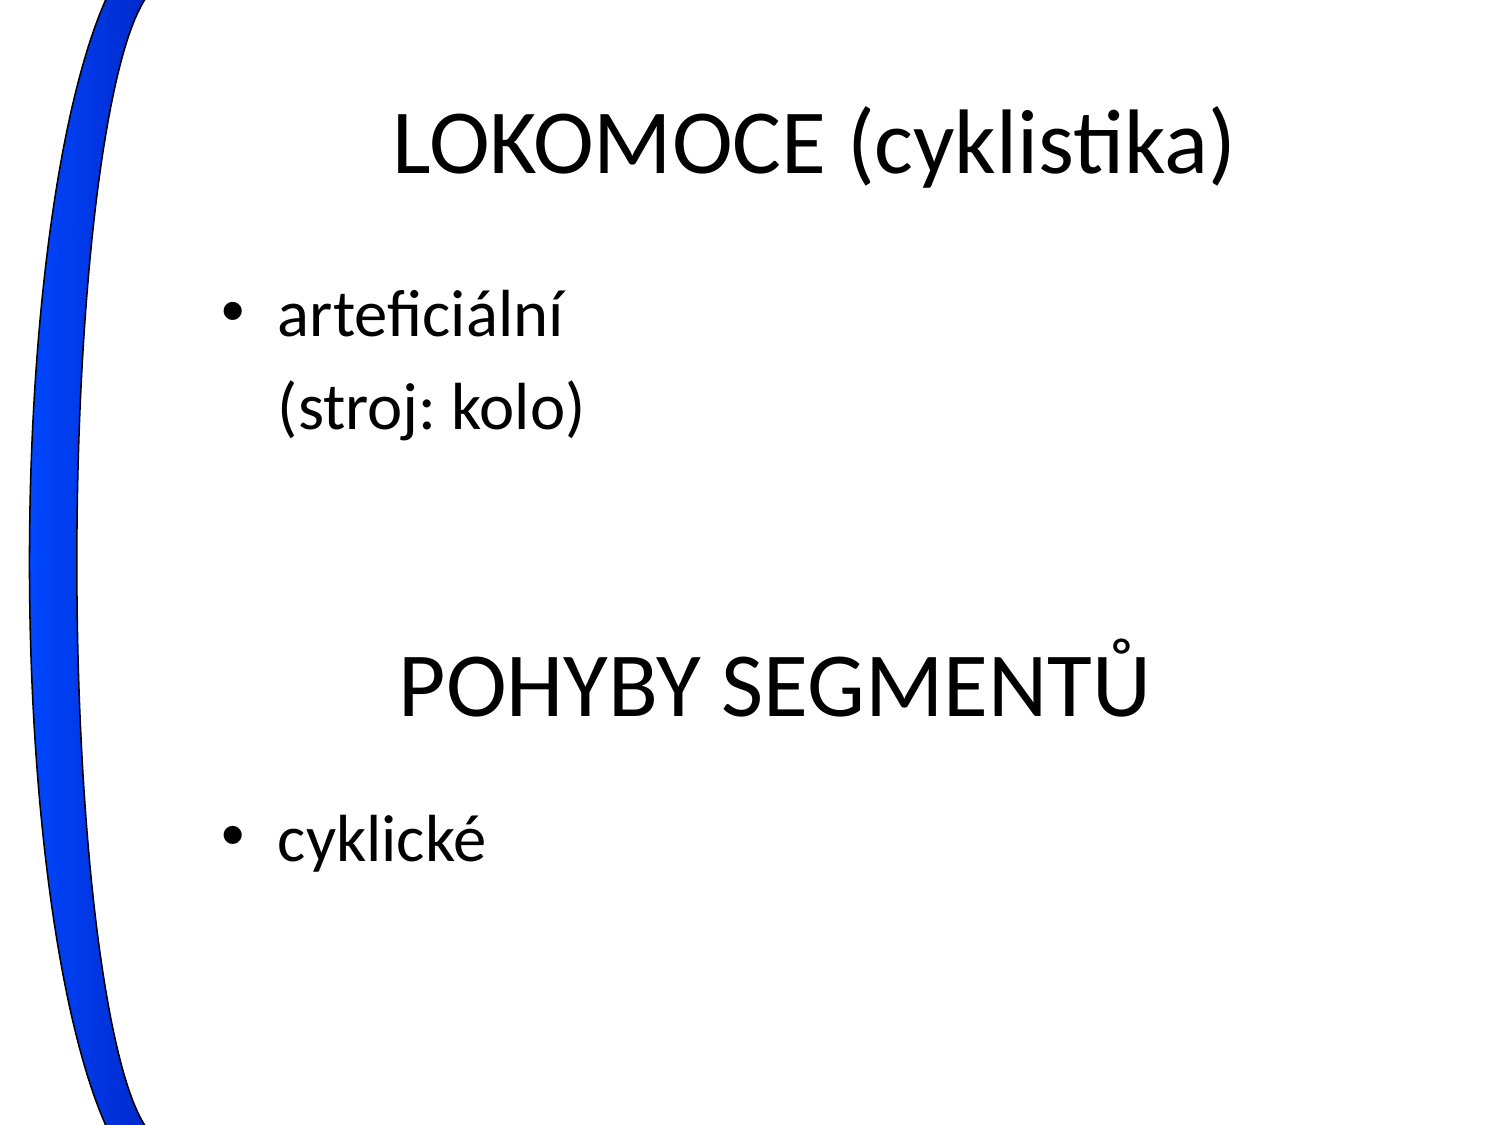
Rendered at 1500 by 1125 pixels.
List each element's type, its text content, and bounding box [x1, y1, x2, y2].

list arteficiální (stroj: kolo) [206, 262, 1425, 539]
text_box POHYBY SEGMENTŮ [100, 586, 1451, 774]
text_box [29, 0, 145, 1125]
title LOKOMOCE (cyklistika) [218, 42, 1412, 231]
text_box cyklické [206, 786, 1425, 1064]
